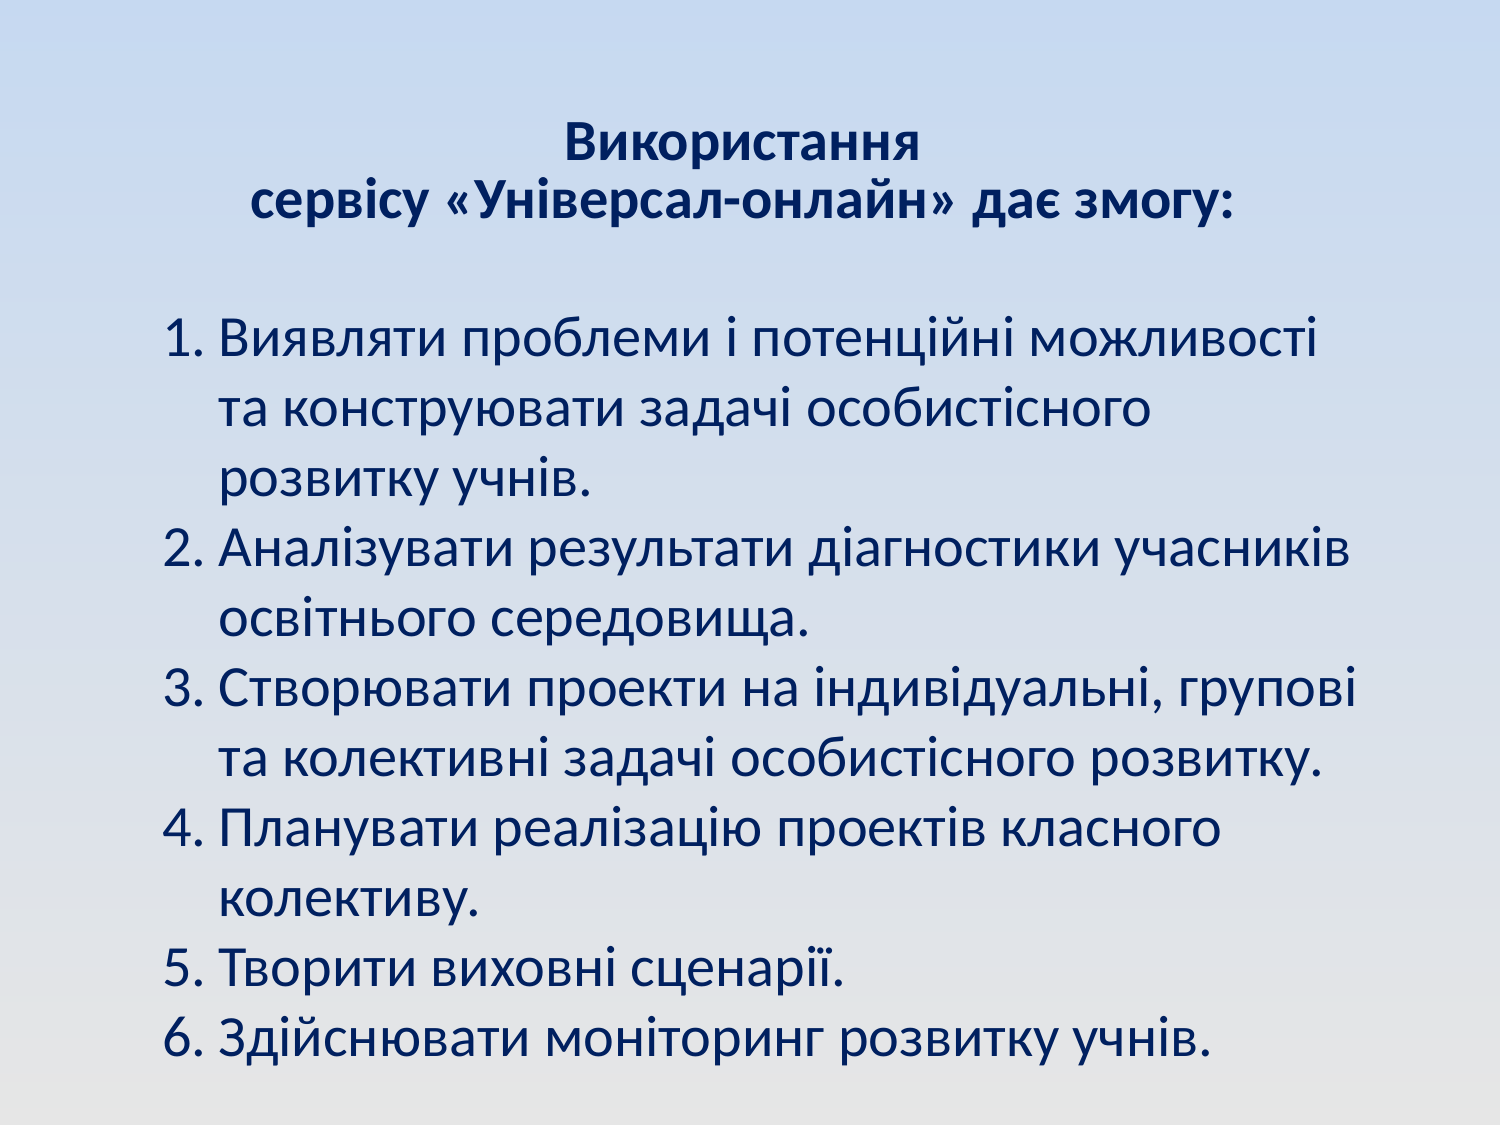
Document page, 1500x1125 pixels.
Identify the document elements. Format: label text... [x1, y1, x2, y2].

text_box Виявляти проблеми і потенційні можливості та конструювати задачі особистісного розвитку учнів. Аналізувати результати діагностики учасників освітнього середовища. Створювати проекти на індивідуальні, групові та колективні задачі особистісного розвитку. Планувати реалізацію проектів класного колективу. Творити виховні сценарії. Здійснювати моніторинг розвитку учнів. [147, 290, 1388, 1076]
title Використання сервісу «Універсал-онлайн» дає змогу: [156, 58, 1344, 290]
